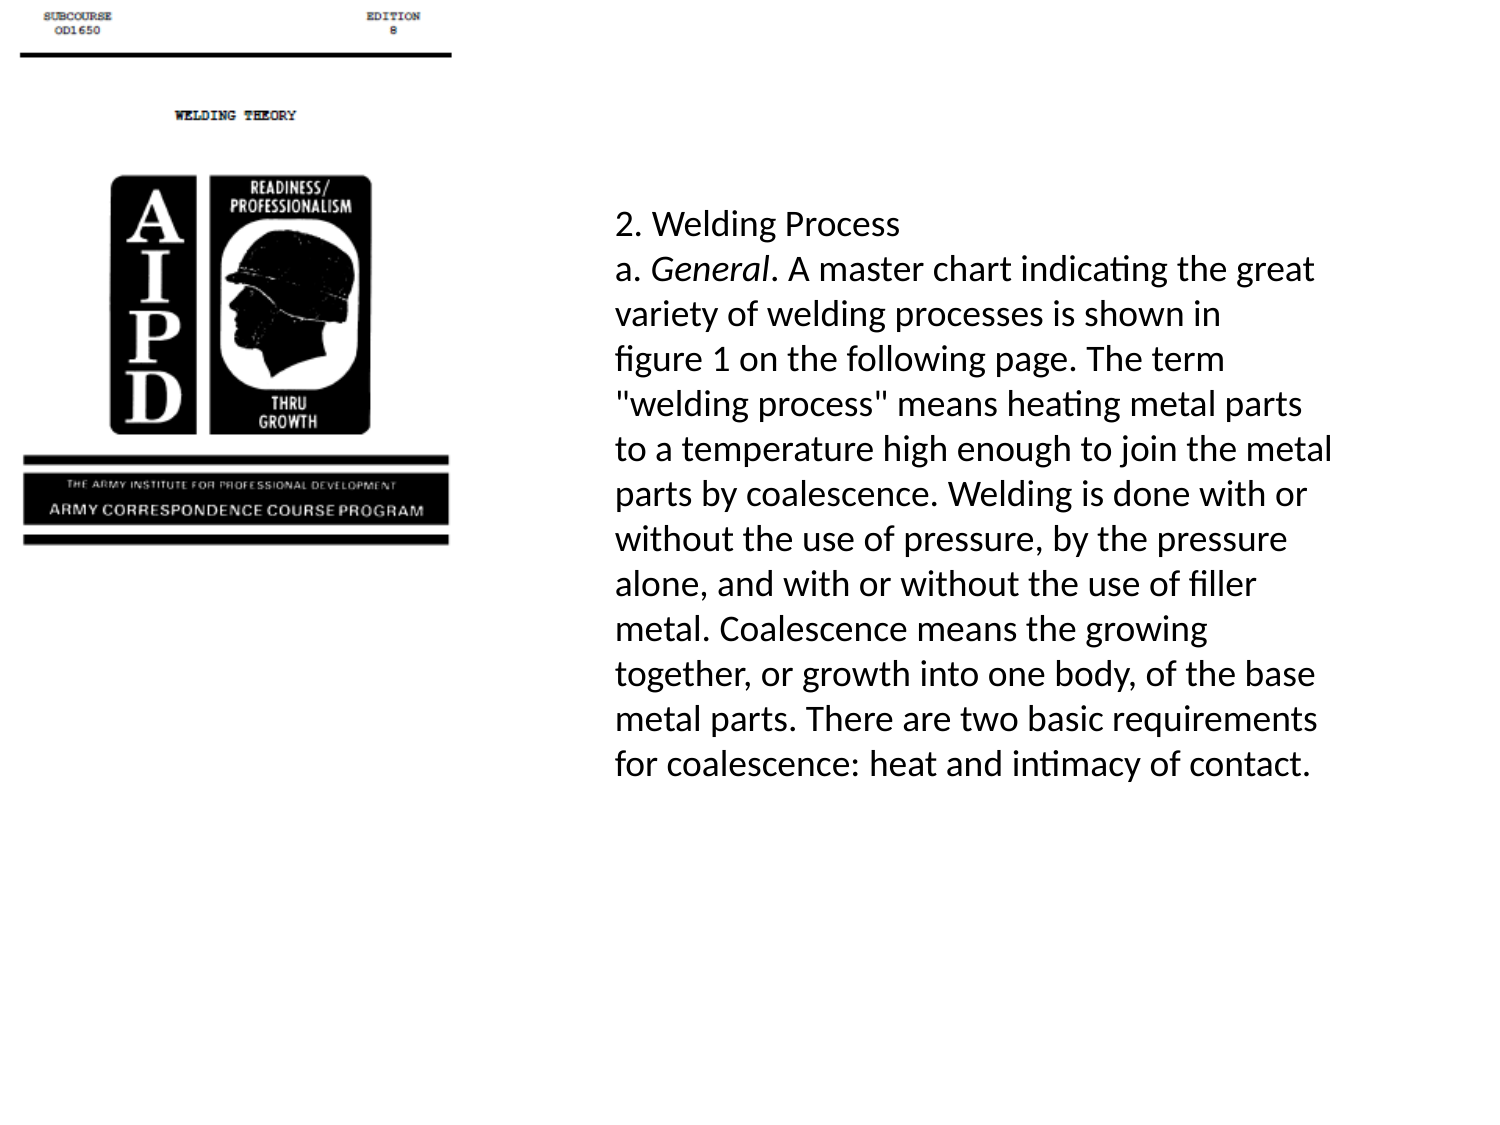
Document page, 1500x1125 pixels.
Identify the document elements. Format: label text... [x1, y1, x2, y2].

text_box 2. Welding Process a. General. A master chart indicating the great variety of welding processes is shown in figure 1 on the following page. The term "welding process" means heating metal parts to a temperature high enough to join the metal parts by coalescence. Welding is done with or without the use of pressure, by the pressure alone, and with or without the use of filler metal. Coalescence means the growing together, or growth into one body, of the base metal parts. There are two basic requirements for coalescence: heat and intimacy of contact. [599, 191, 1350, 792]
picture [0, 2, 466, 563]
